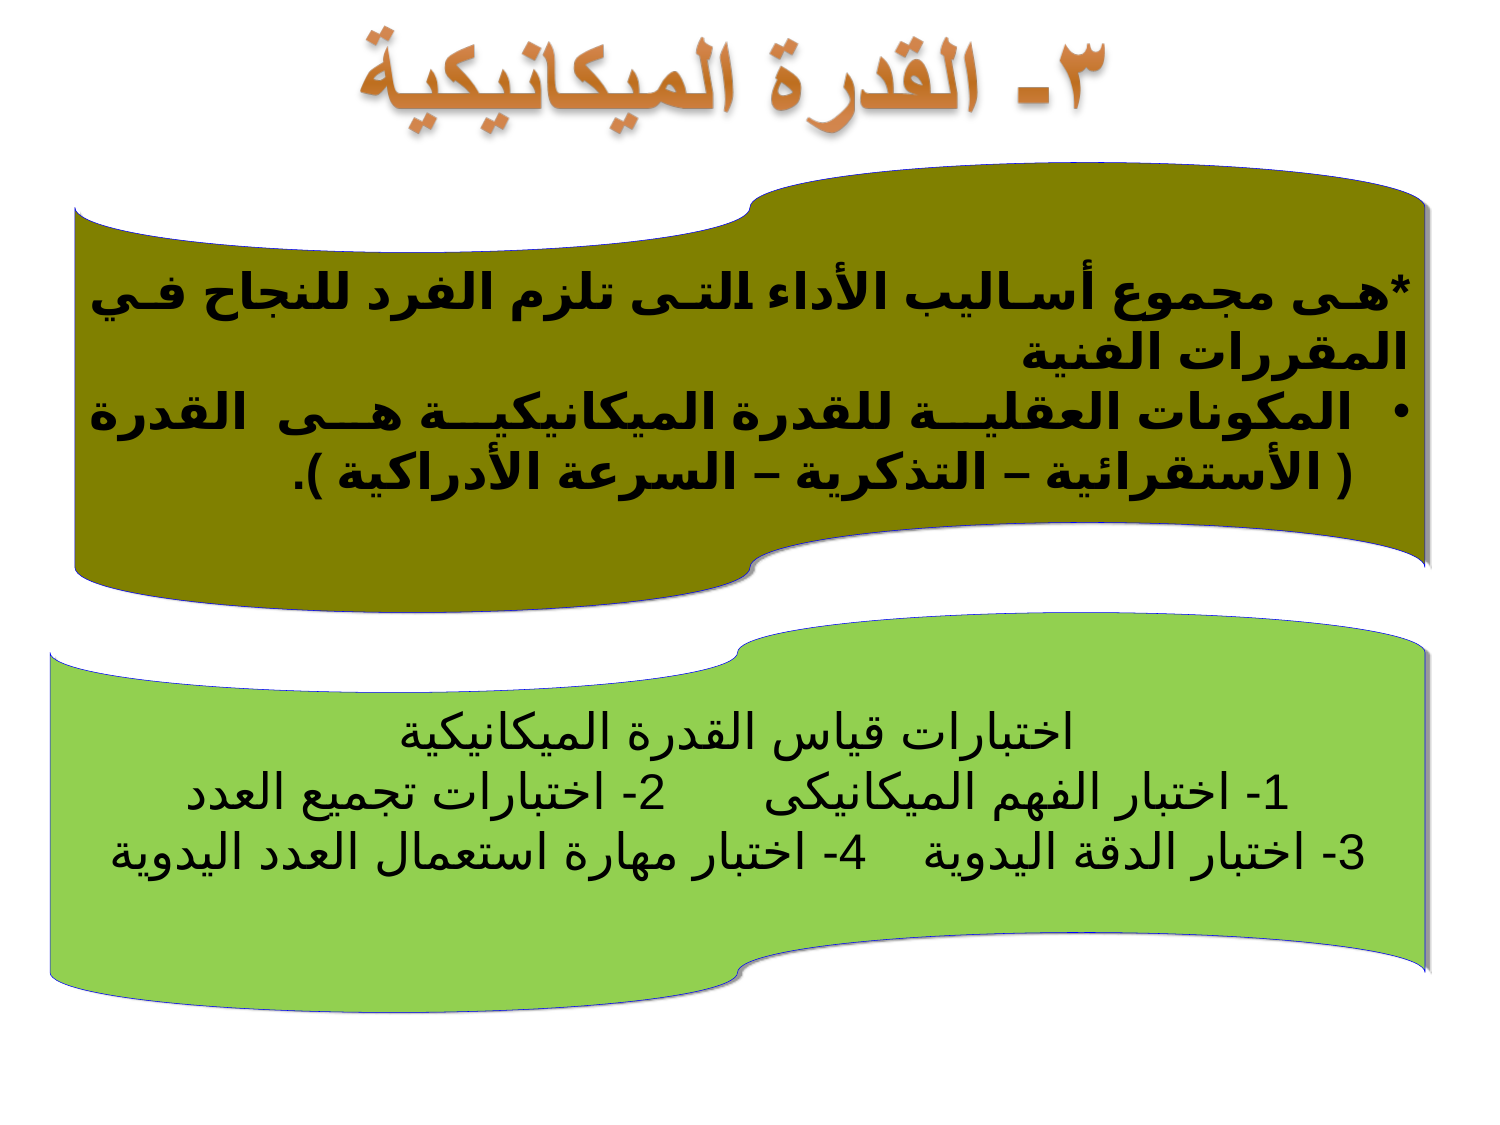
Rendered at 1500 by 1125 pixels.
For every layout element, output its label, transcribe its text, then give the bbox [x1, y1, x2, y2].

text_box اختبارات قياس القدرة الميكانيكية 1- اختبار الفهم الميكانيكى 2- اختبارات تجميع العدد 3- اختبار الدقة اليدوية 4- اختبار مهارة استعمال العدد اليدوية [50, 612, 1426, 1013]
text_box *هى مجموع أساليب الأداء التى تلزم الفرد للنجاح في المقررات الفنية المكونات العقلية للقدرة الميكانيكية هى القدرة ( الأستقرائية – التذكرية – السرعة الأدراكية ). [74, 164, 1425, 613]
picture [281, 0, 1194, 236]
